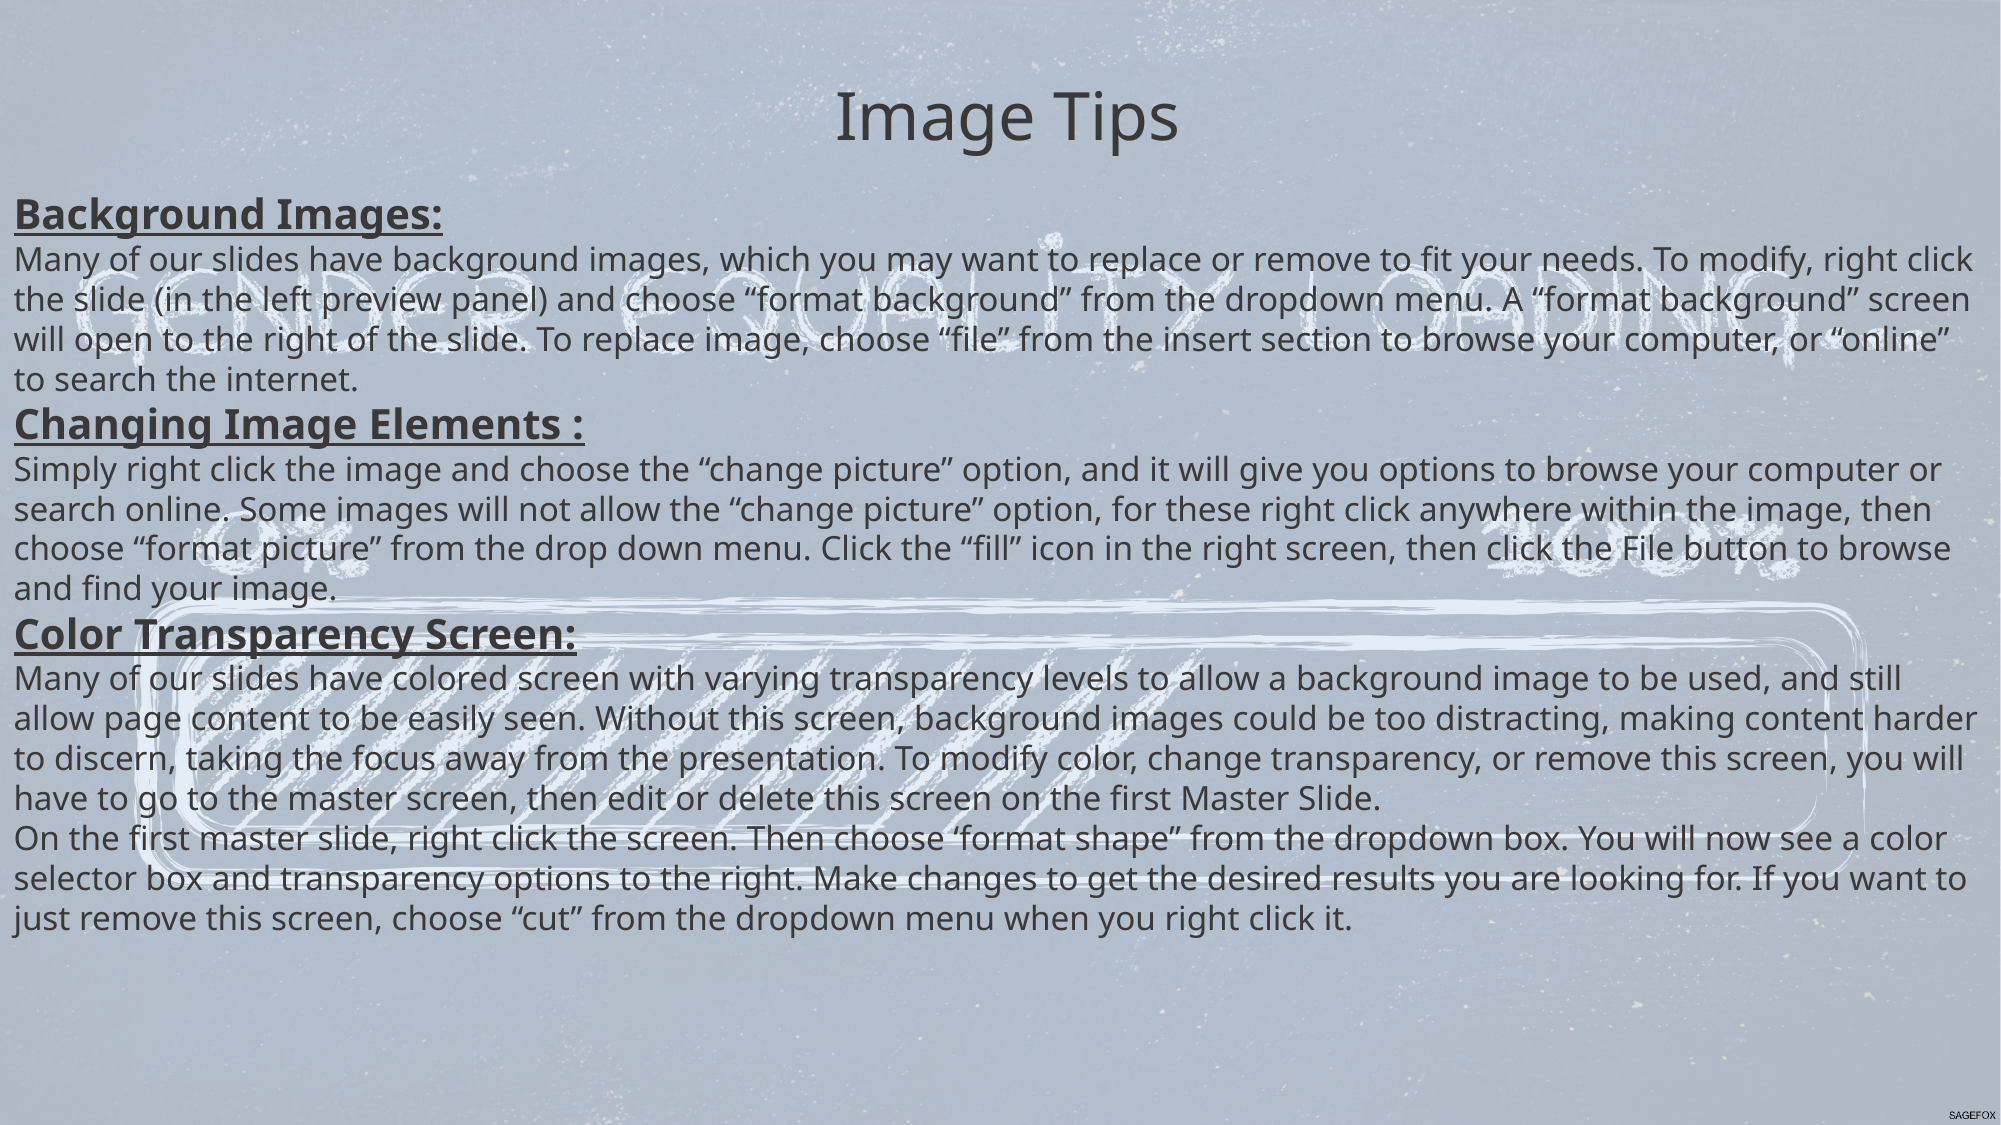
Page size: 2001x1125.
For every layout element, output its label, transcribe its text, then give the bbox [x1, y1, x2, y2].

title Image Tips [597, 59, 1420, 177]
text_box Background Images: Many of our slides have background images, which you may want to replace or remove to fit your needs. To modify, right click the slide (in the left preview panel) and choose “format background” from the dropdown menu. A “format background” screen will open to the right of the slide. To replace image, choose “file” from the insert section to browse your computer, or “online” to search the internet. Changing Image Elements : Simply right click the image and choose the “change picture” option, and it will give you options to browse your computer or search online. Some images will not allow the “change picture” option, for these right click anywhere within the image, then choose “format picture” from the drop down menu. Click the “fill” icon in the right screen, then click the File button to browse and find your image. Color Transparency Screen: Many of our slides have colored screen with varying transparency levels to allow a background image to be used, and still allow page content to be easily seen. Without this screen, background images could be too distracting, making content harder to discern, taking the focus away from the presentation. To modify color, change transparency, or remove this screen, you will have to go to the master screen, then edit or delete this screen on the first Master Slide. On the first master slide, right click the screen. Then choose ‘format shape” from the dropdown box. You will now see a color selector box and transparency options to the right. Make changes to get the desired results you are looking for. If you want to just remove this screen, choose “cut” from the dropdown menu when you right click it. [0, 0, 2000, 1125]
